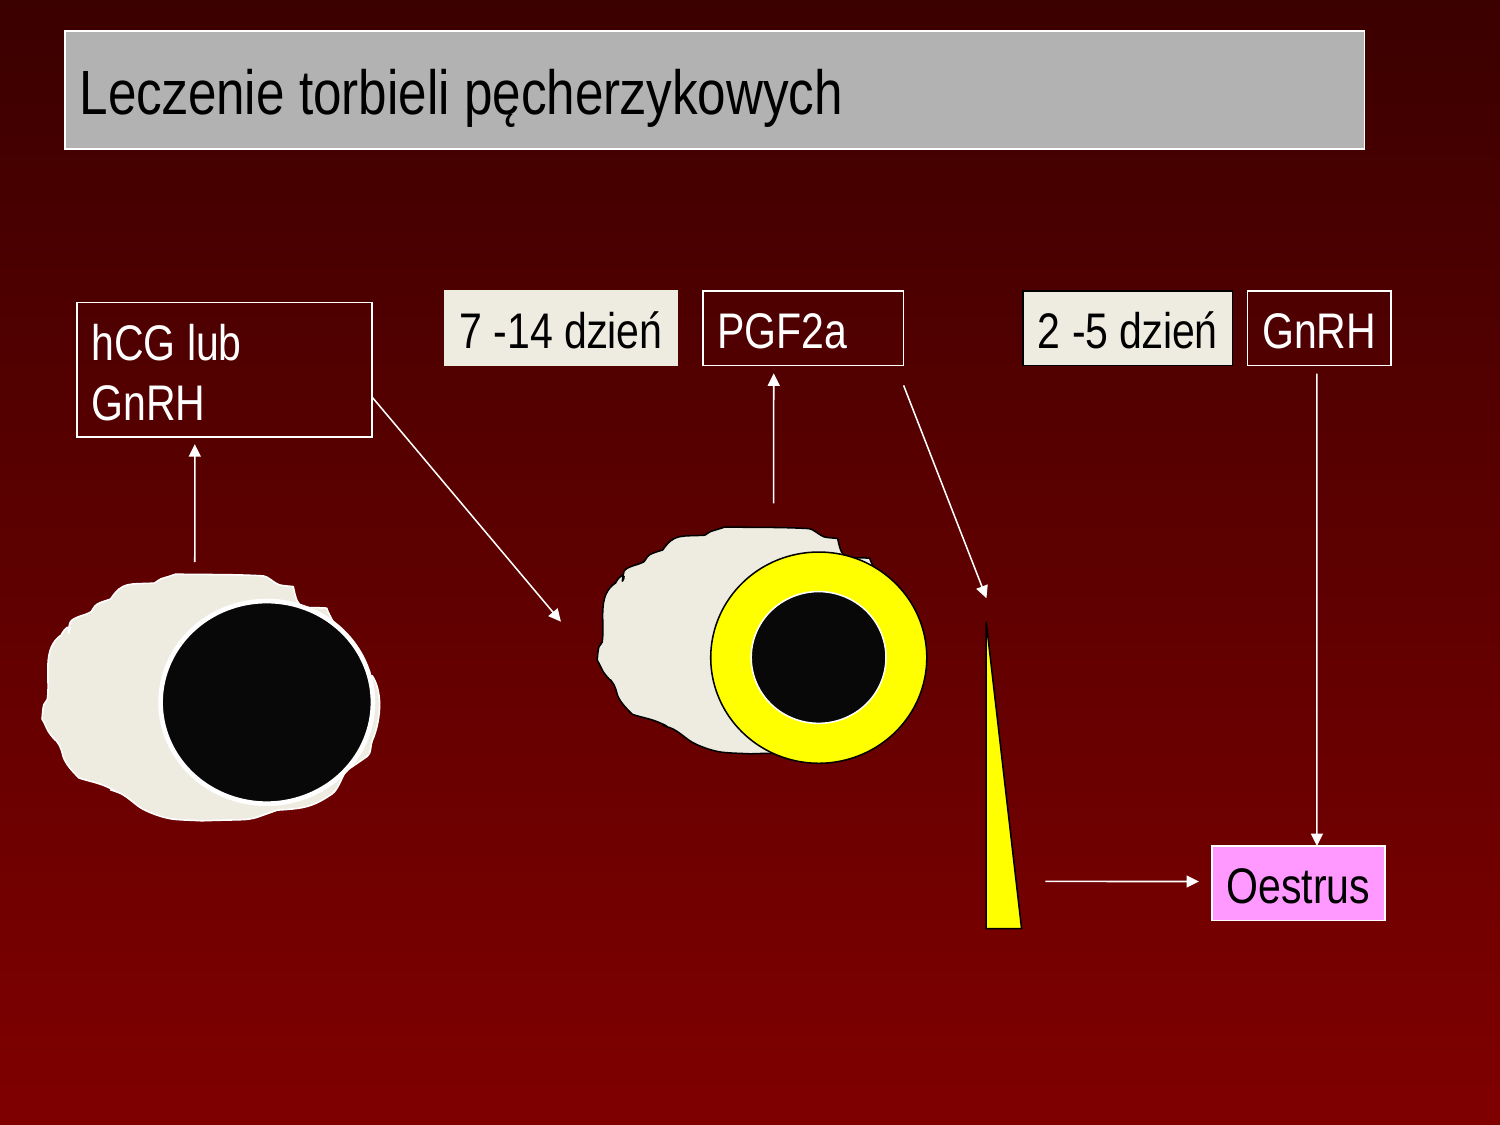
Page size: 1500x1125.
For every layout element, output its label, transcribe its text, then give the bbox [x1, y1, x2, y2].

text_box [903, 385, 1022, 929]
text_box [1021, 290, 1387, 923]
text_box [40, 573, 385, 823]
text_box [76, 302, 366, 563]
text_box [1387, 290, 1393, 847]
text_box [371, 290, 928, 764]
title Leczenie torbieli pęcherzykowych [64, 30, 1365, 150]
